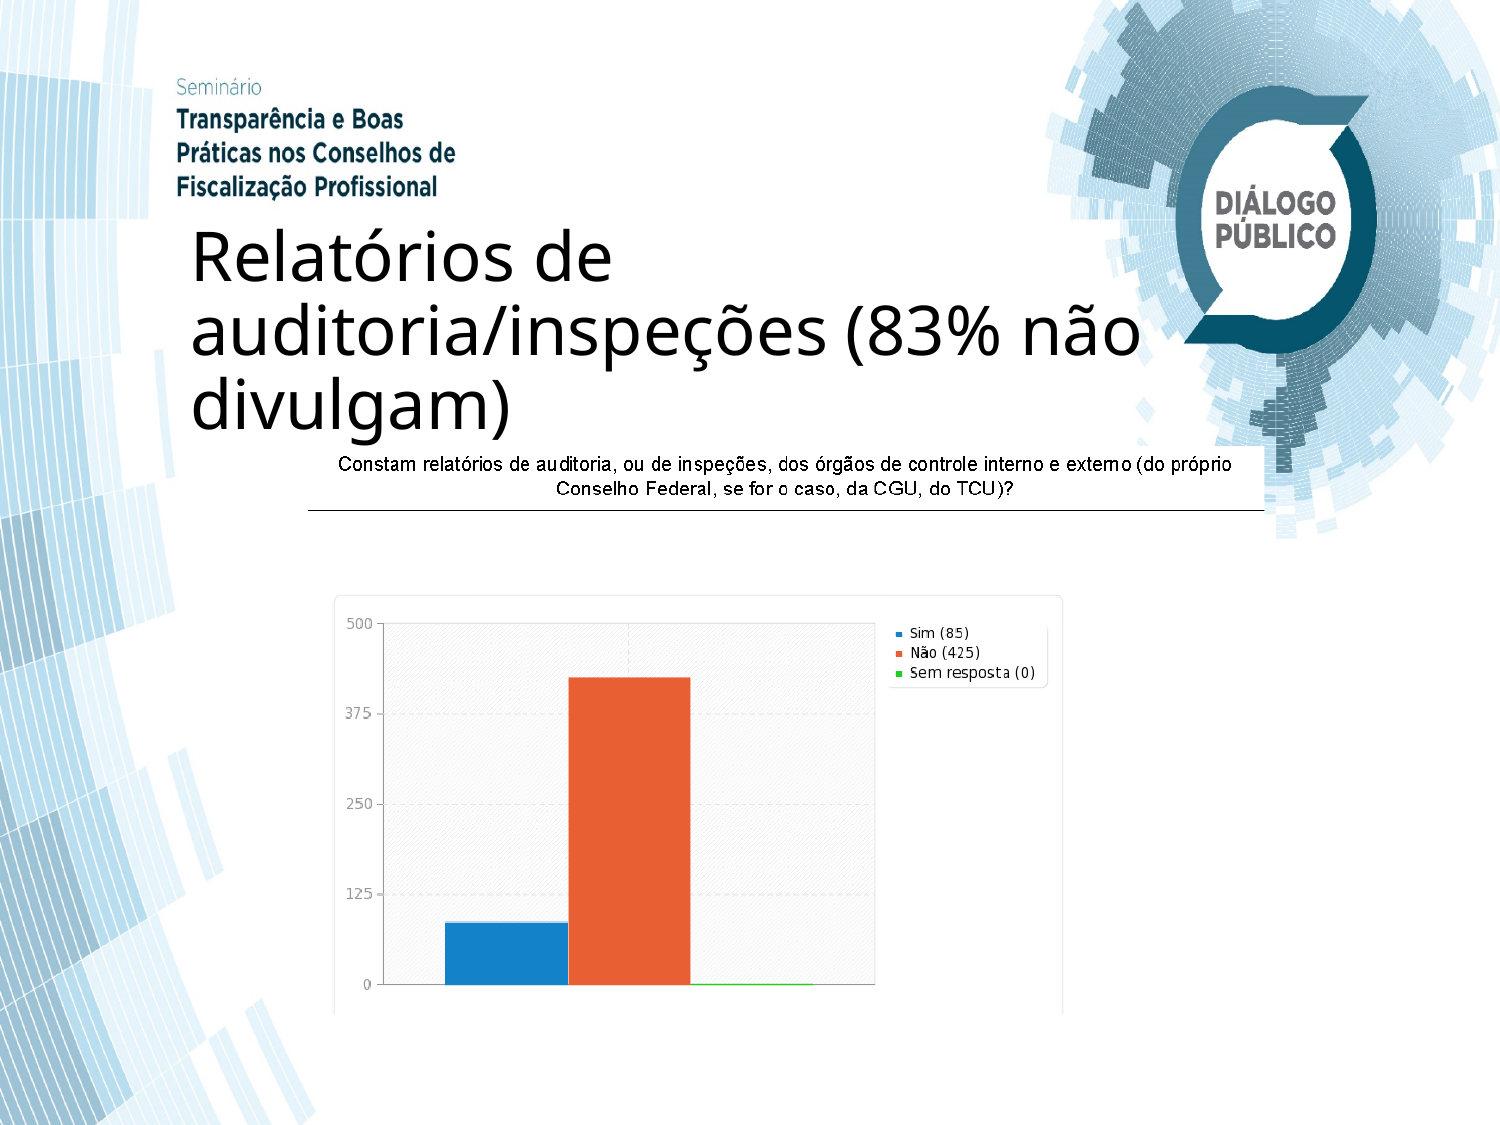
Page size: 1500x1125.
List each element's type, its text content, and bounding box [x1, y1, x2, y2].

picture [0, 0, 1500, 1125]
title Relatórios de auditoria/inspeções (83% não divulgam) [175, 219, 1175, 446]
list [307, 446, 1265, 1014]
